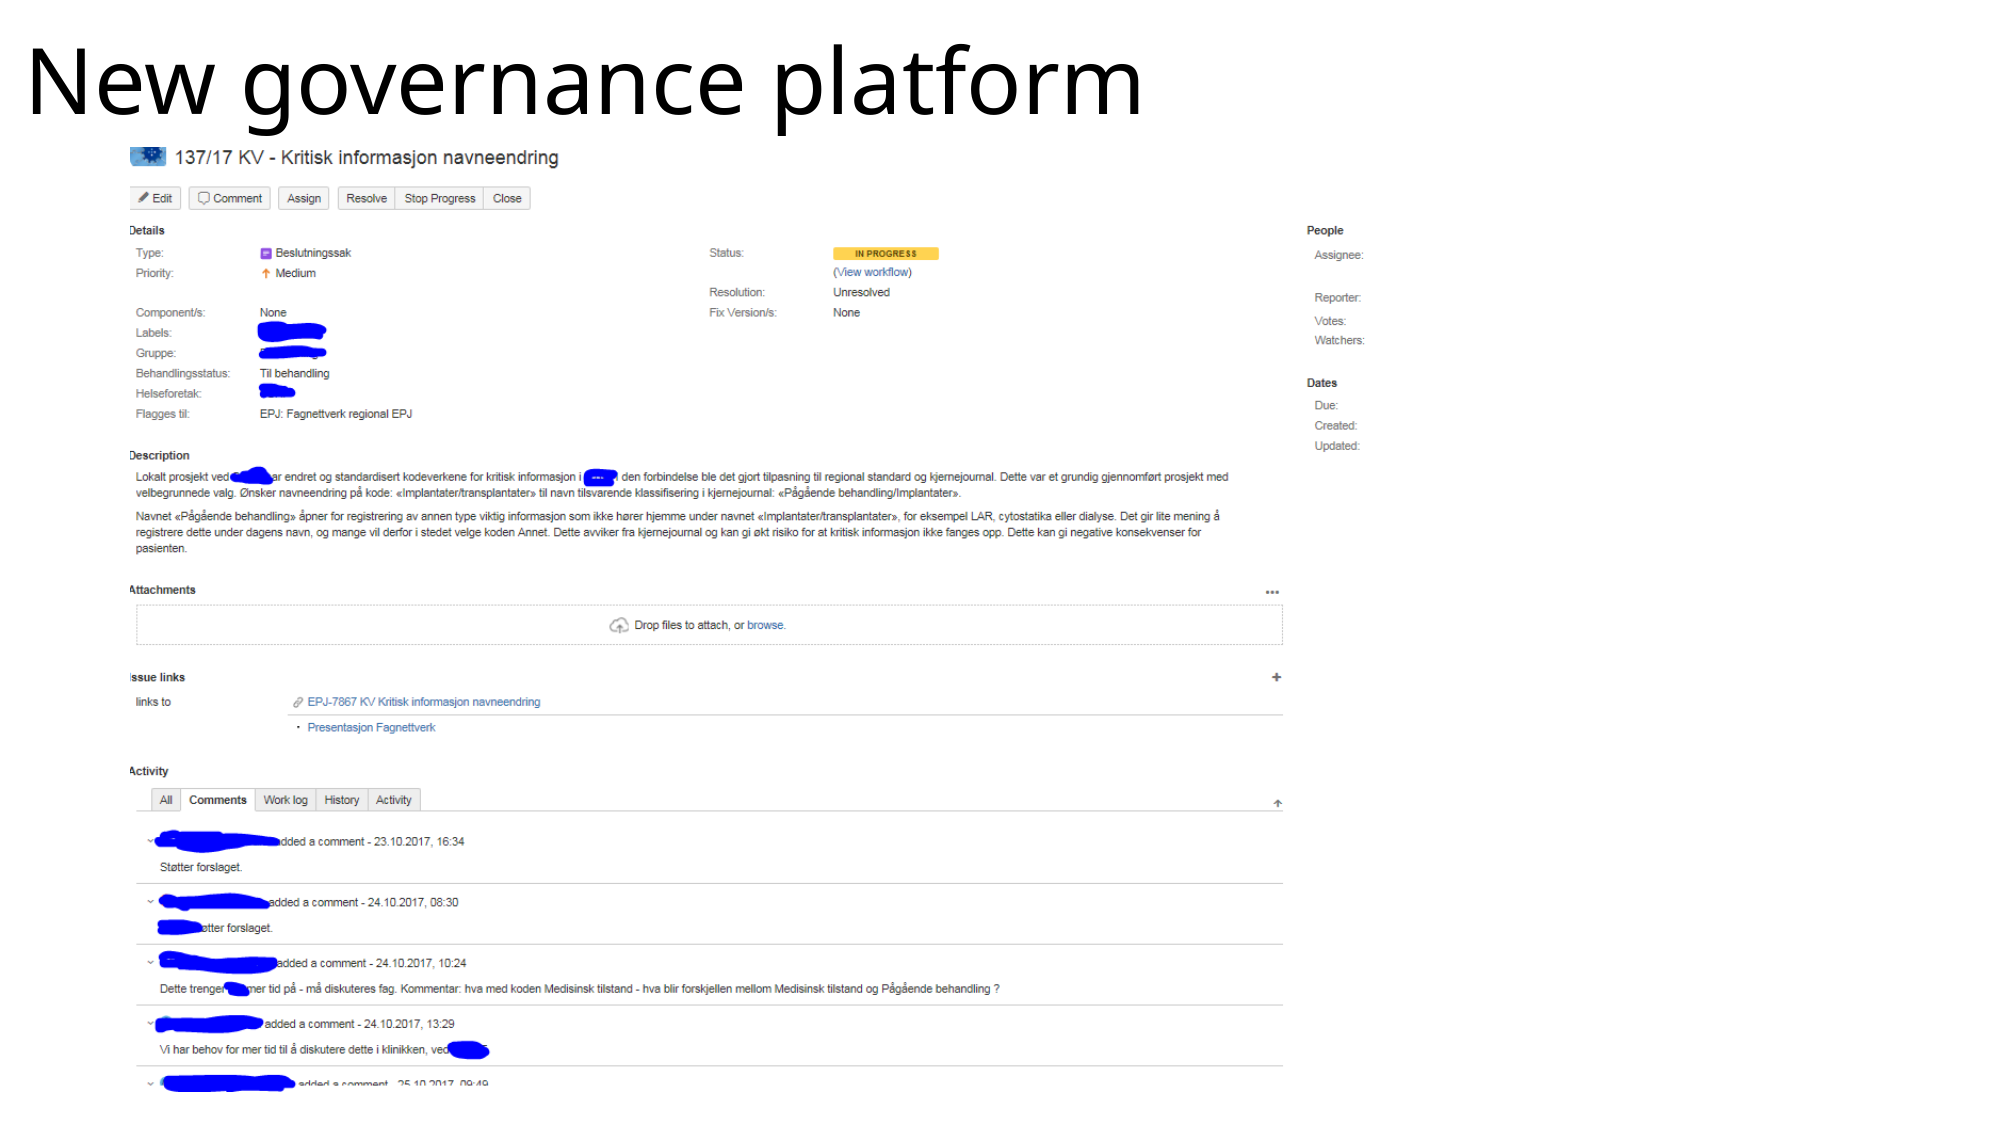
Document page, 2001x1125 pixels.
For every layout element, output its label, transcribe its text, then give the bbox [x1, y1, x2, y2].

picture [130, 147, 1412, 1092]
title New governance platform [9, 0, 1735, 194]
